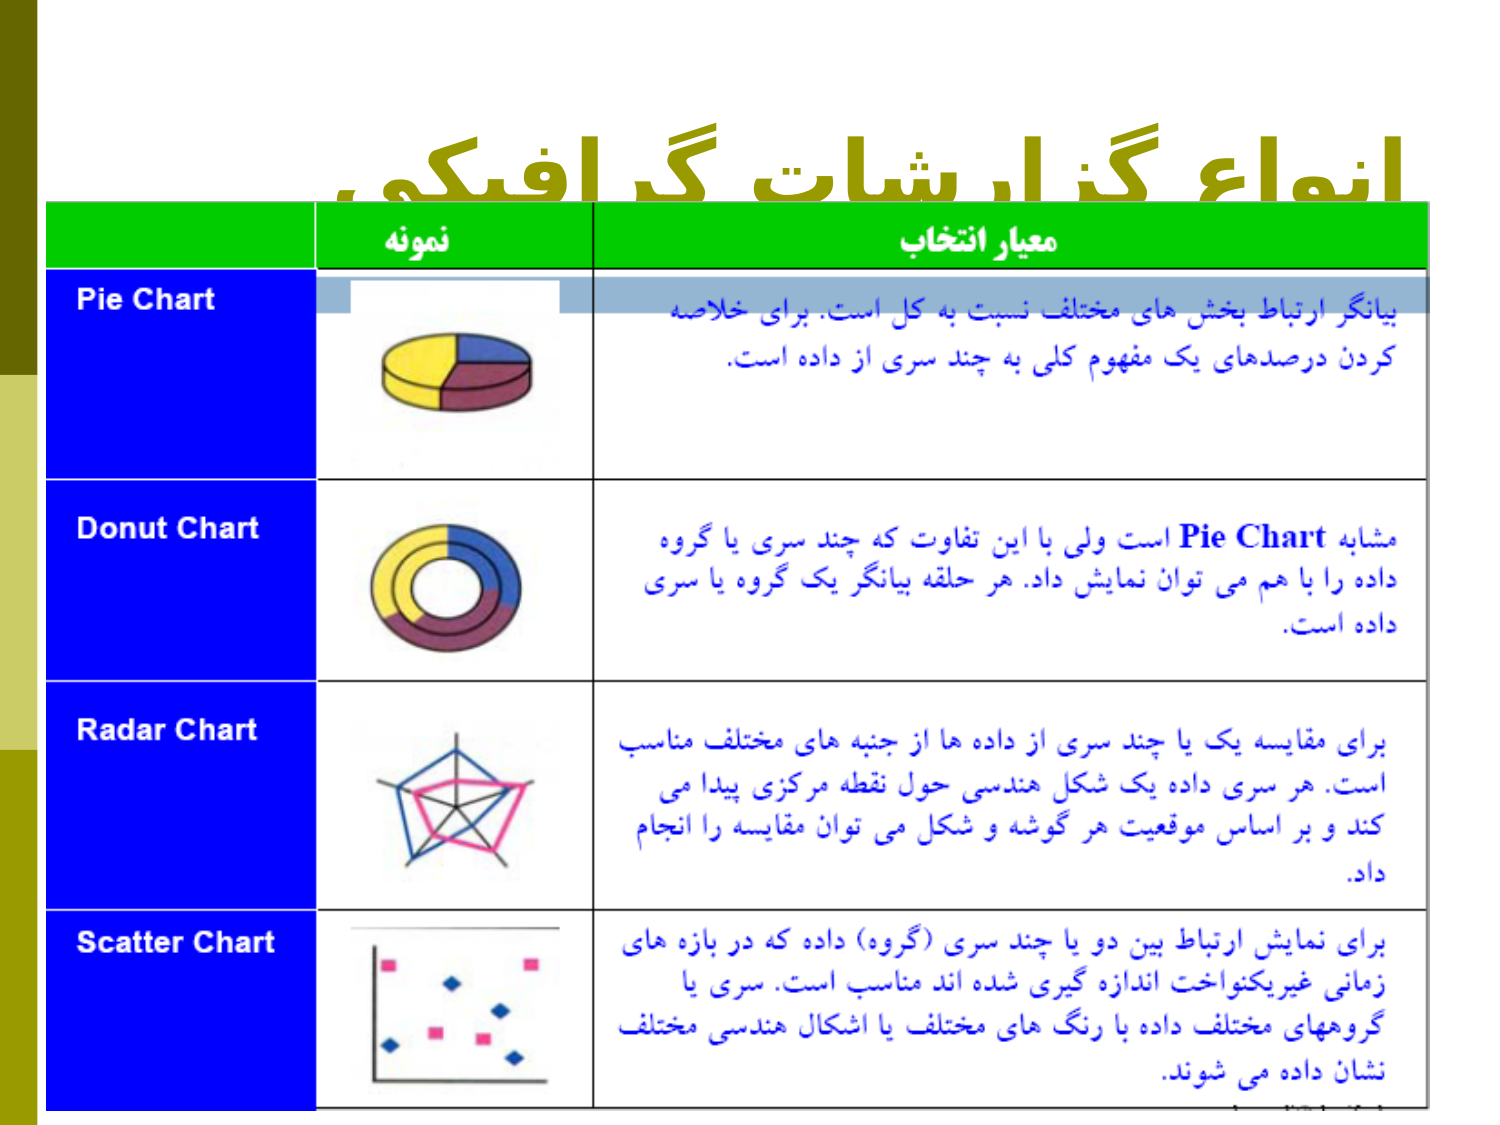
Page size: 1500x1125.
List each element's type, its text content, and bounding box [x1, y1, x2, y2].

picture [46, 201, 1430, 1111]
title انواع گزارشات گرافیکی [74, 45, 1426, 199]
